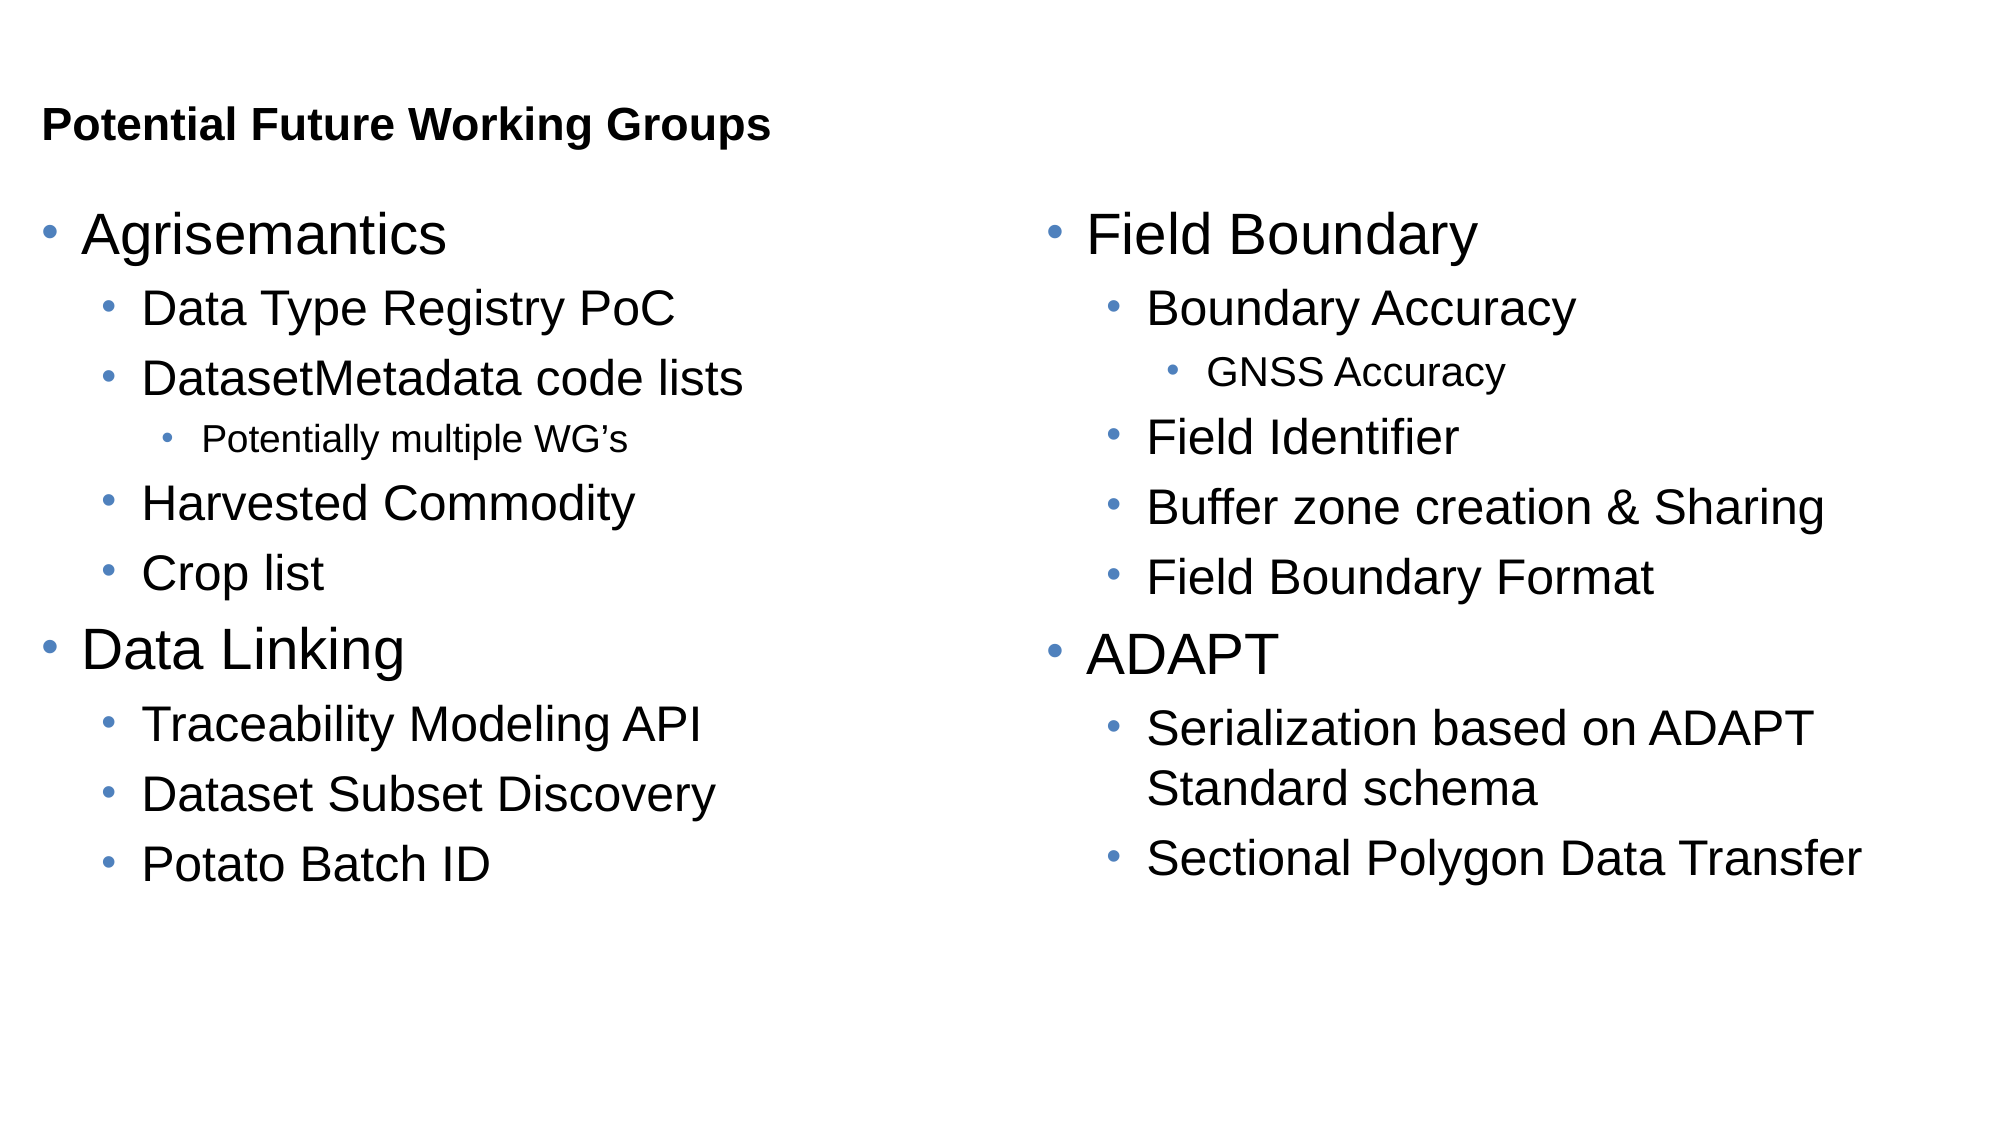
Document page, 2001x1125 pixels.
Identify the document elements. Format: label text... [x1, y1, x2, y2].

list Field Boundary Boundary Accuracy GNSS Accuracy Field Identifier Buffer zone creation & Sharing Field Boundary Format ADAPT Serialization based on ADAPT Standard schema Sectional Polygon Data Transfer [1031, 188, 1974, 1046]
list Agrisemantics Data Type Registry PoC DatasetMetadata code lists Potentially multiple WG’s Harvested Commodity Crop list Data Linking Traceability Modeling API Dataset Subset Discovery Potato Batch ID [26, 188, 969, 1046]
title Potential Future Working Groups [26, 85, 1629, 157]
